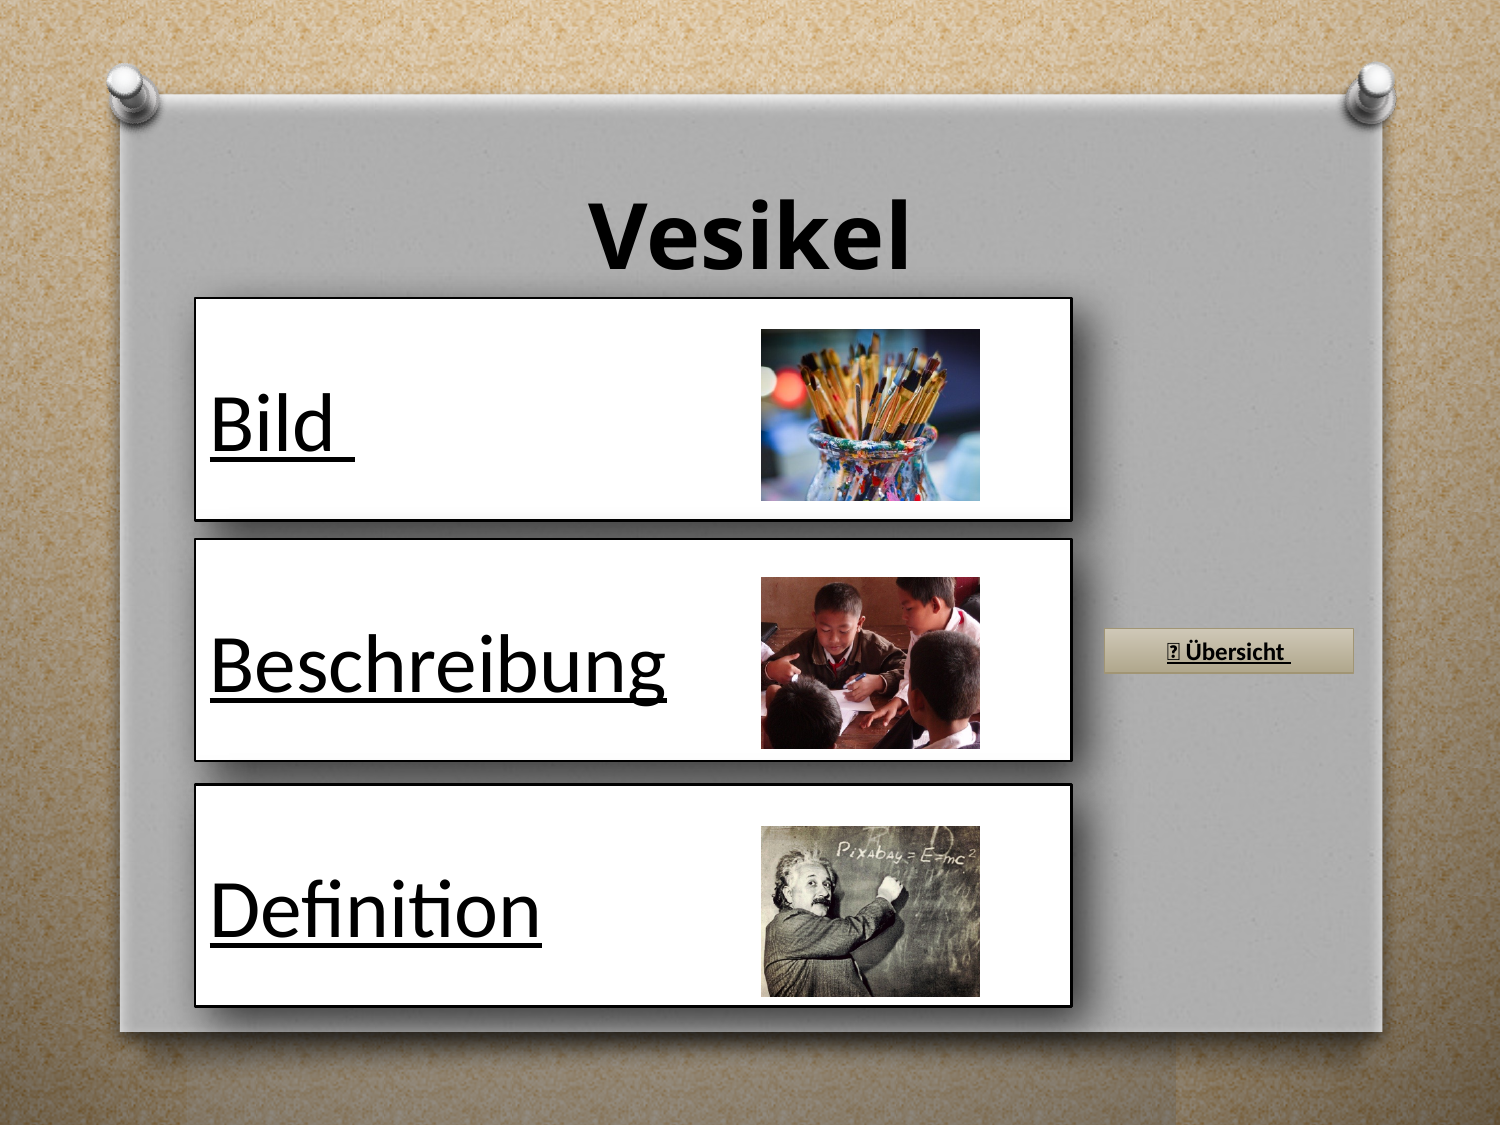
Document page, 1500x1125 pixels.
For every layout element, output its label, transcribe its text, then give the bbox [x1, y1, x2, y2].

picture [761, 329, 980, 501]
picture [761, 577, 980, 750]
text_box Definition [194, 783, 1073, 1008]
picture [761, 826, 980, 998]
title Vesikel [179, 134, 1323, 332]
text_box Beschreibung [194, 538, 1073, 762]
picture [1317, 35, 1439, 156]
text_box Bild [194, 297, 1073, 522]
text_box  Übersicht [1104, 628, 1354, 674]
picture [75, 29, 198, 153]
